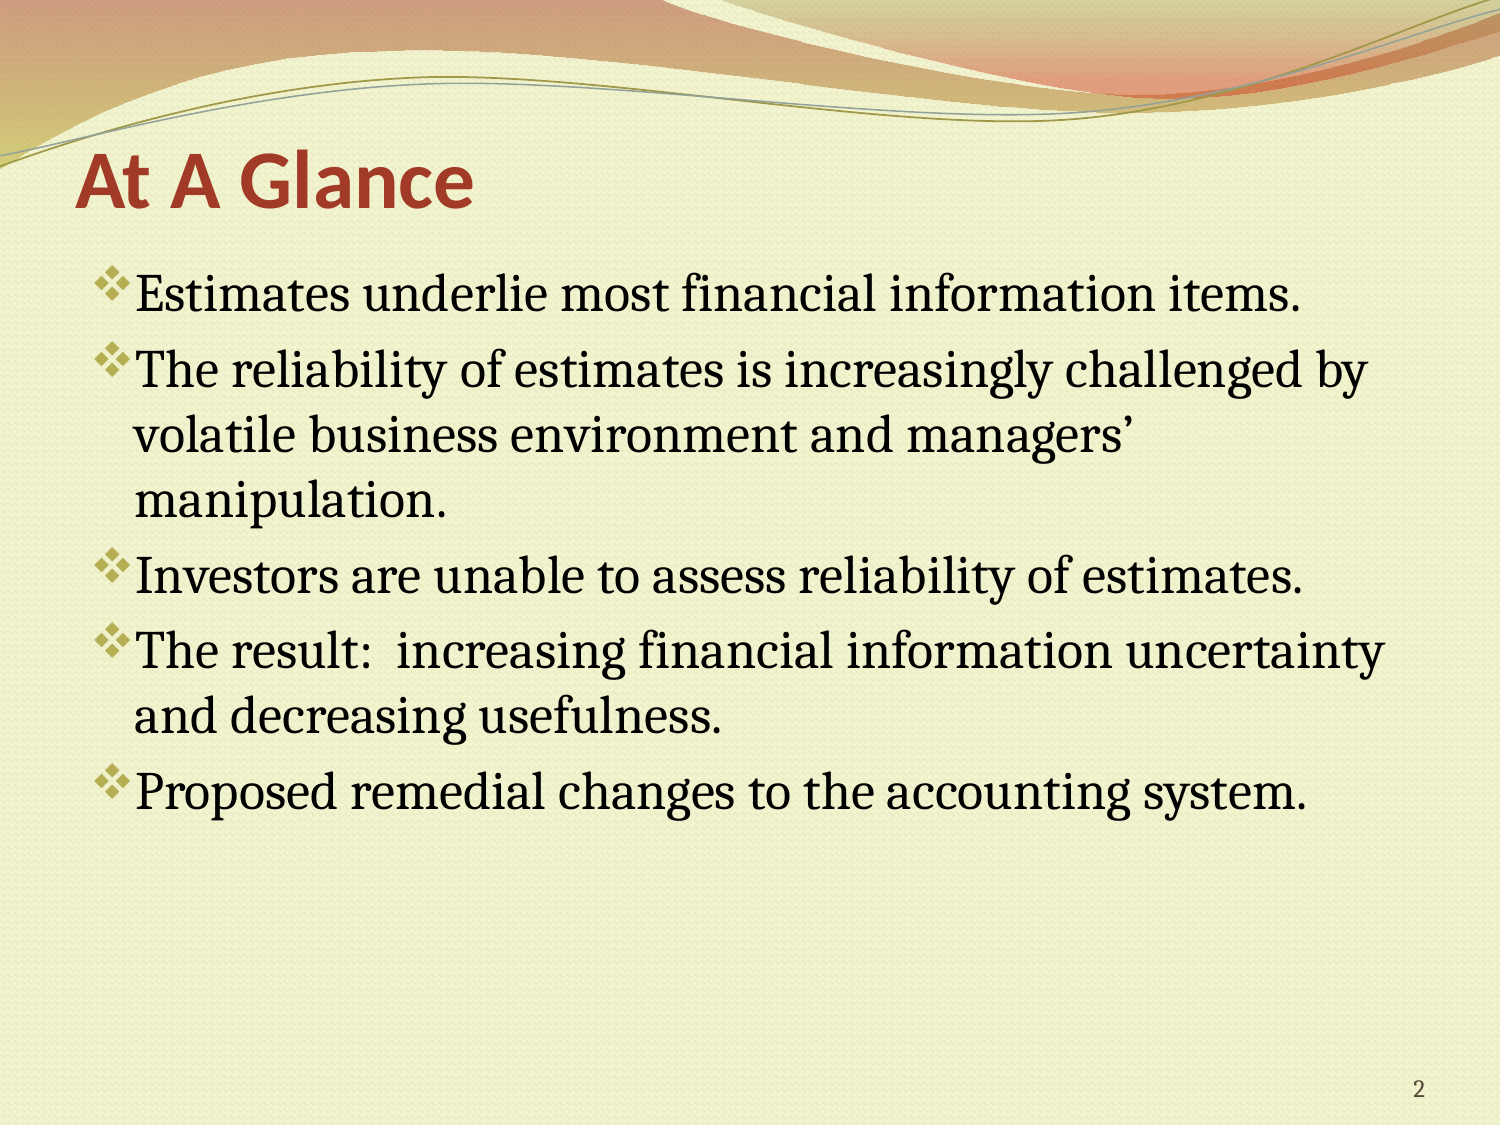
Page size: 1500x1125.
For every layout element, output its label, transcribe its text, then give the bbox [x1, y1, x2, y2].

slide_number 2 [1299, 1042, 1425, 1103]
list Estimates underlie most financial information items. The reliability of estimates is increasingly challenged by volatile business environment and managers’ manipulation. Investors are unable to assess reliability of estimates. The result: increasing financial information uncertainty and decreasing usefulness. Proposed remedial changes to the accounting system. [75, 249, 1425, 1038]
title At A Glance [75, 75, 1425, 225]
